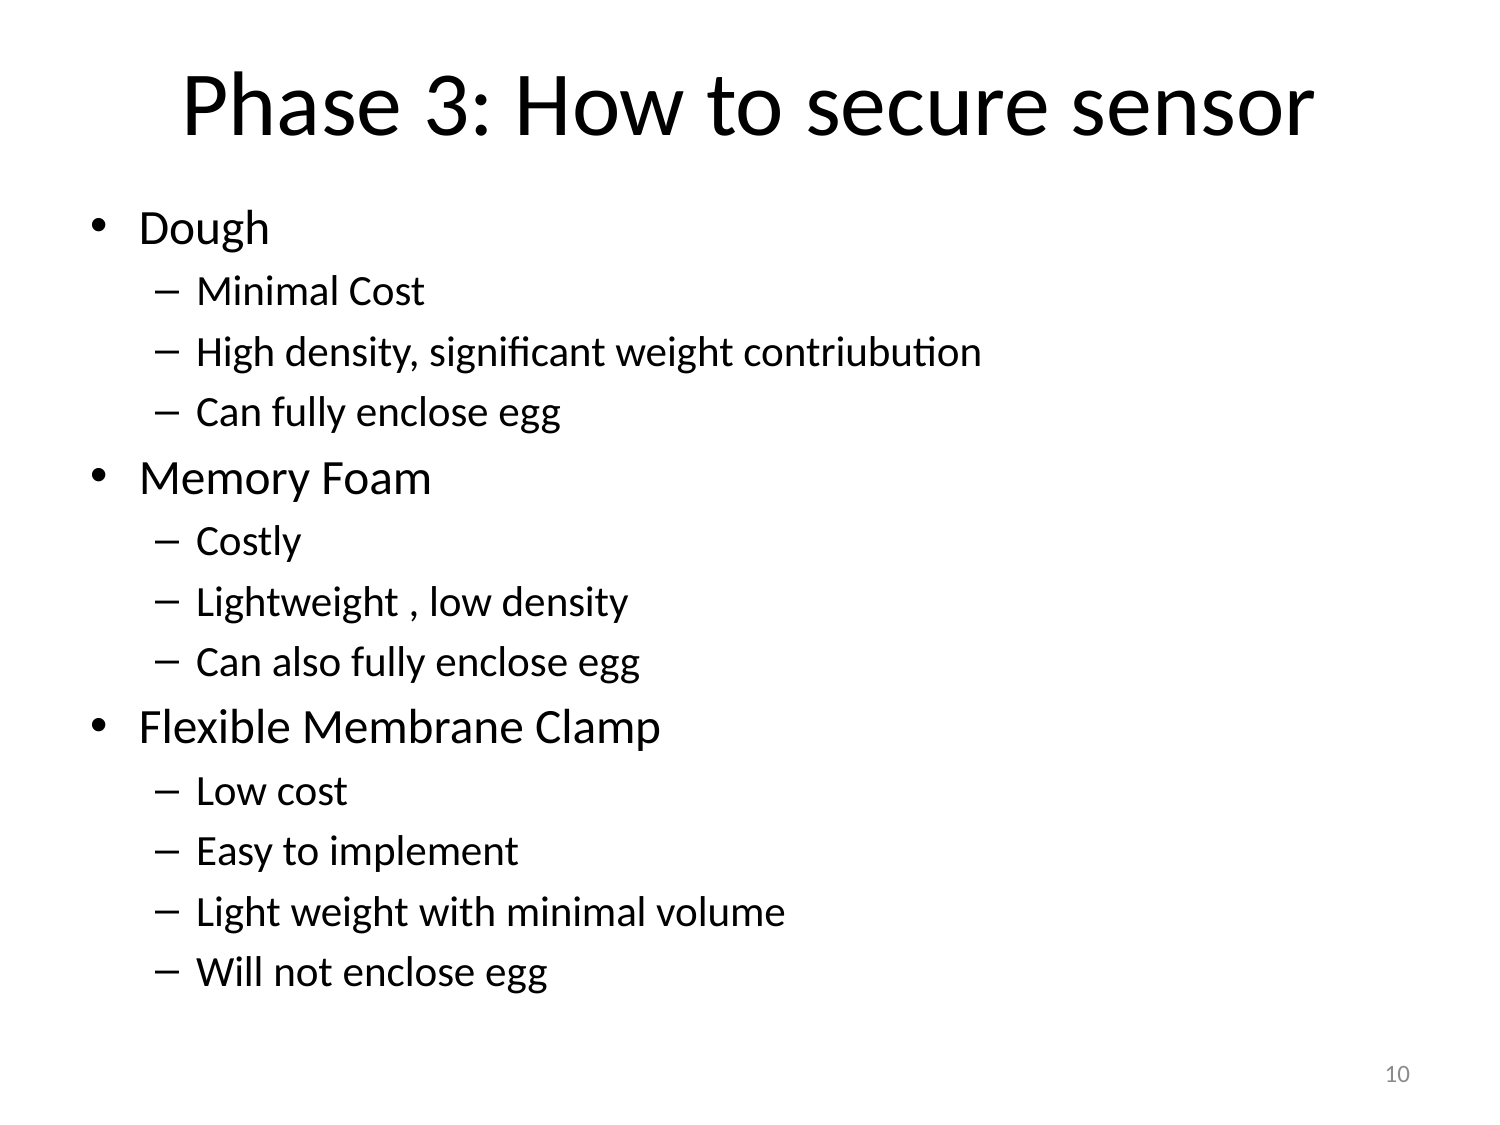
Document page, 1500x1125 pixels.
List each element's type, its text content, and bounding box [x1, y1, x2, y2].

list Dough Minimal Cost High density, significant weight contriubution Can fully enclose egg Memory Foam Costly Lightweight , low density Can also fully enclose egg Flexible Membrane Clamp Low cost Easy to implement Light weight with minimal volume Will not enclose egg [75, 187, 1425, 1013]
title Phase 3: How to secure sensor [75, 4, 1425, 187]
slide_number 10 [1074, 1042, 1425, 1103]
